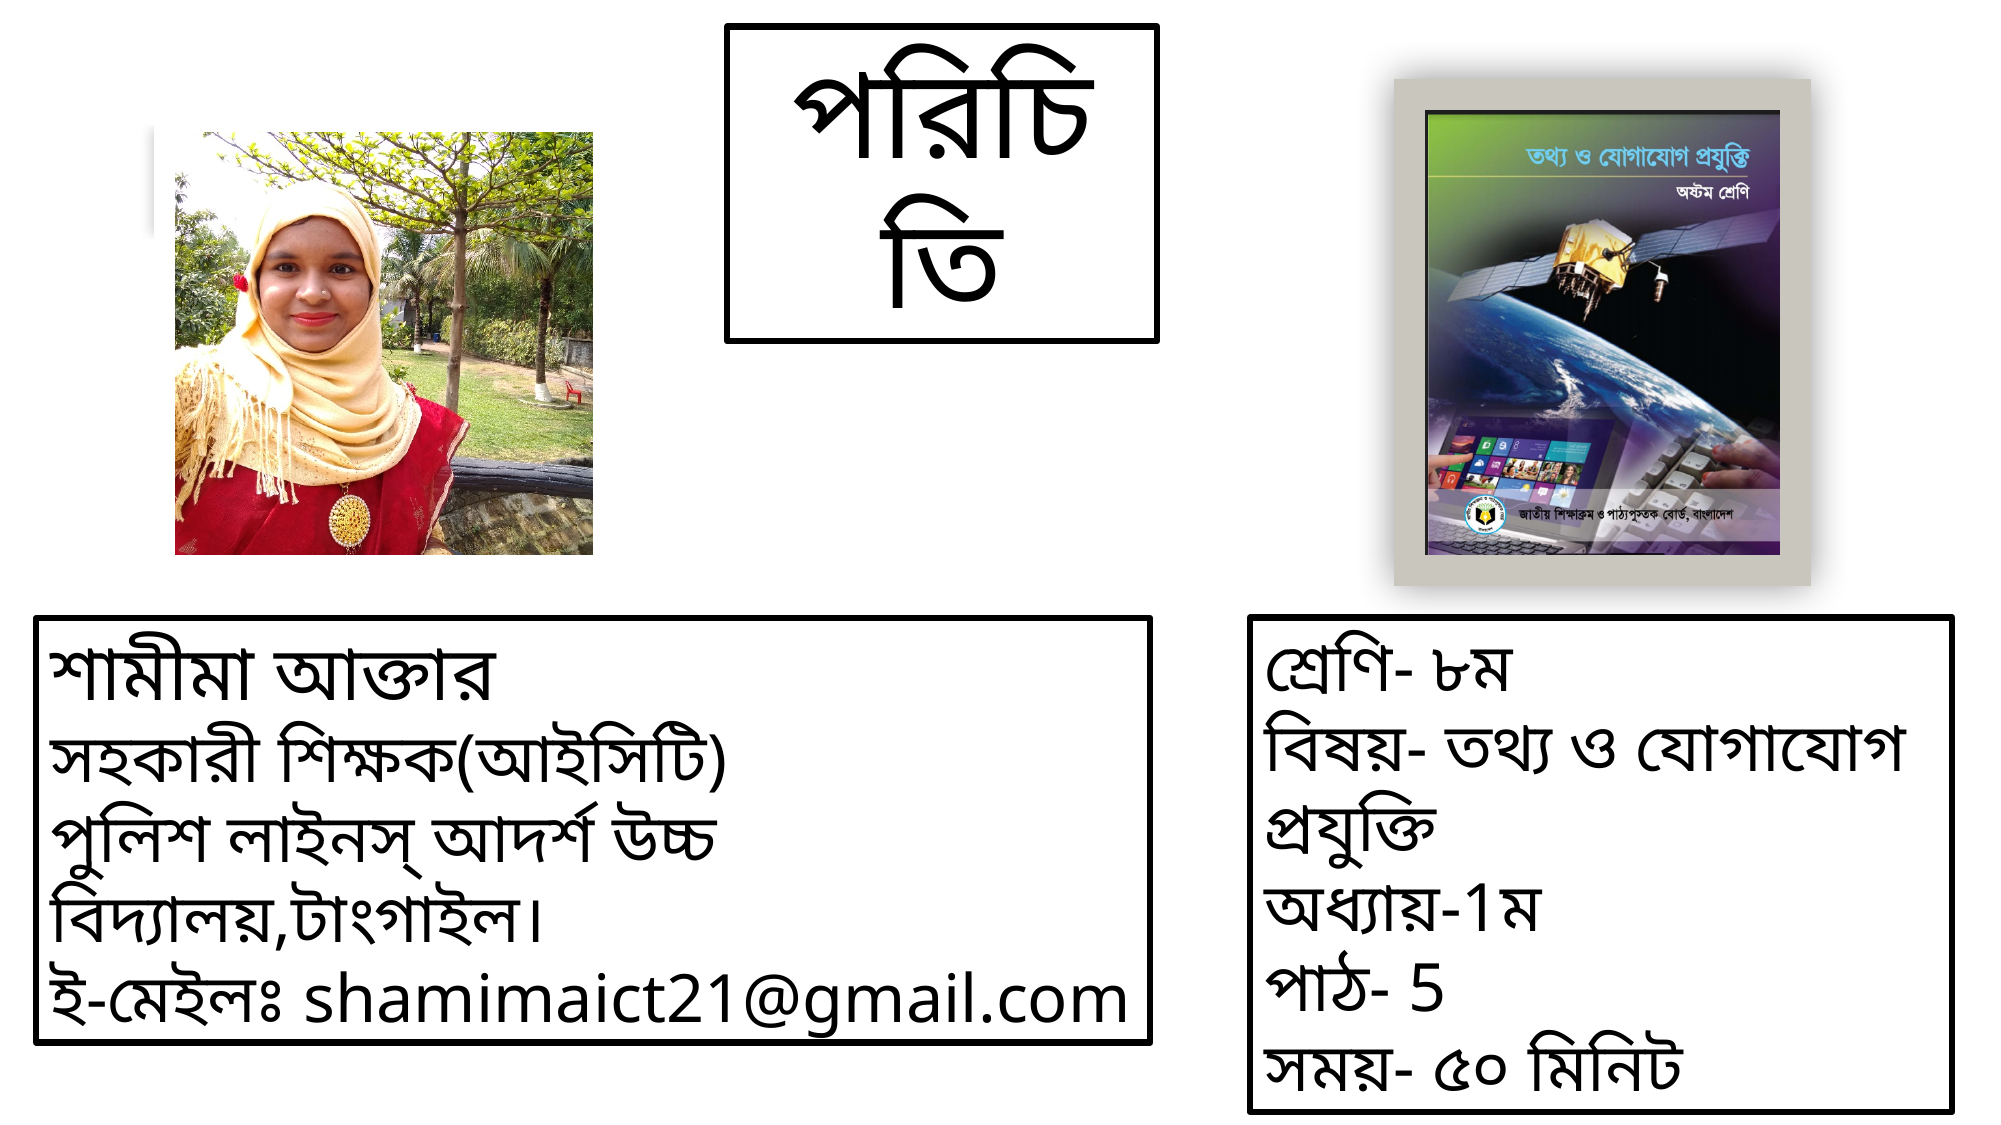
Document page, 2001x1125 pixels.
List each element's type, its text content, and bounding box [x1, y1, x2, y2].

text_box পরিচিতি [727, 26, 1158, 342]
picture [1424, 109, 1781, 555]
text_box শামীমা আক্তার সহকারী শিক্ষক(আইসিটি) পুলিশ লাইনস্‌ আদর্শ উচ্চ বিদ্যালয়,টাংগাইল। ই-মেইলঃ shamimaict21@gmail.com [36, 618, 1151, 1043]
text_box শ্রেণি- ৮ম বিষয়- তথ্য ও যোগাযোগ প্রযুক্তি অধ্যায়-1ম পাঠ- 5 সময়- ৫০ মিনিট [1249, 617, 1953, 1112]
picture [174, 131, 594, 555]
